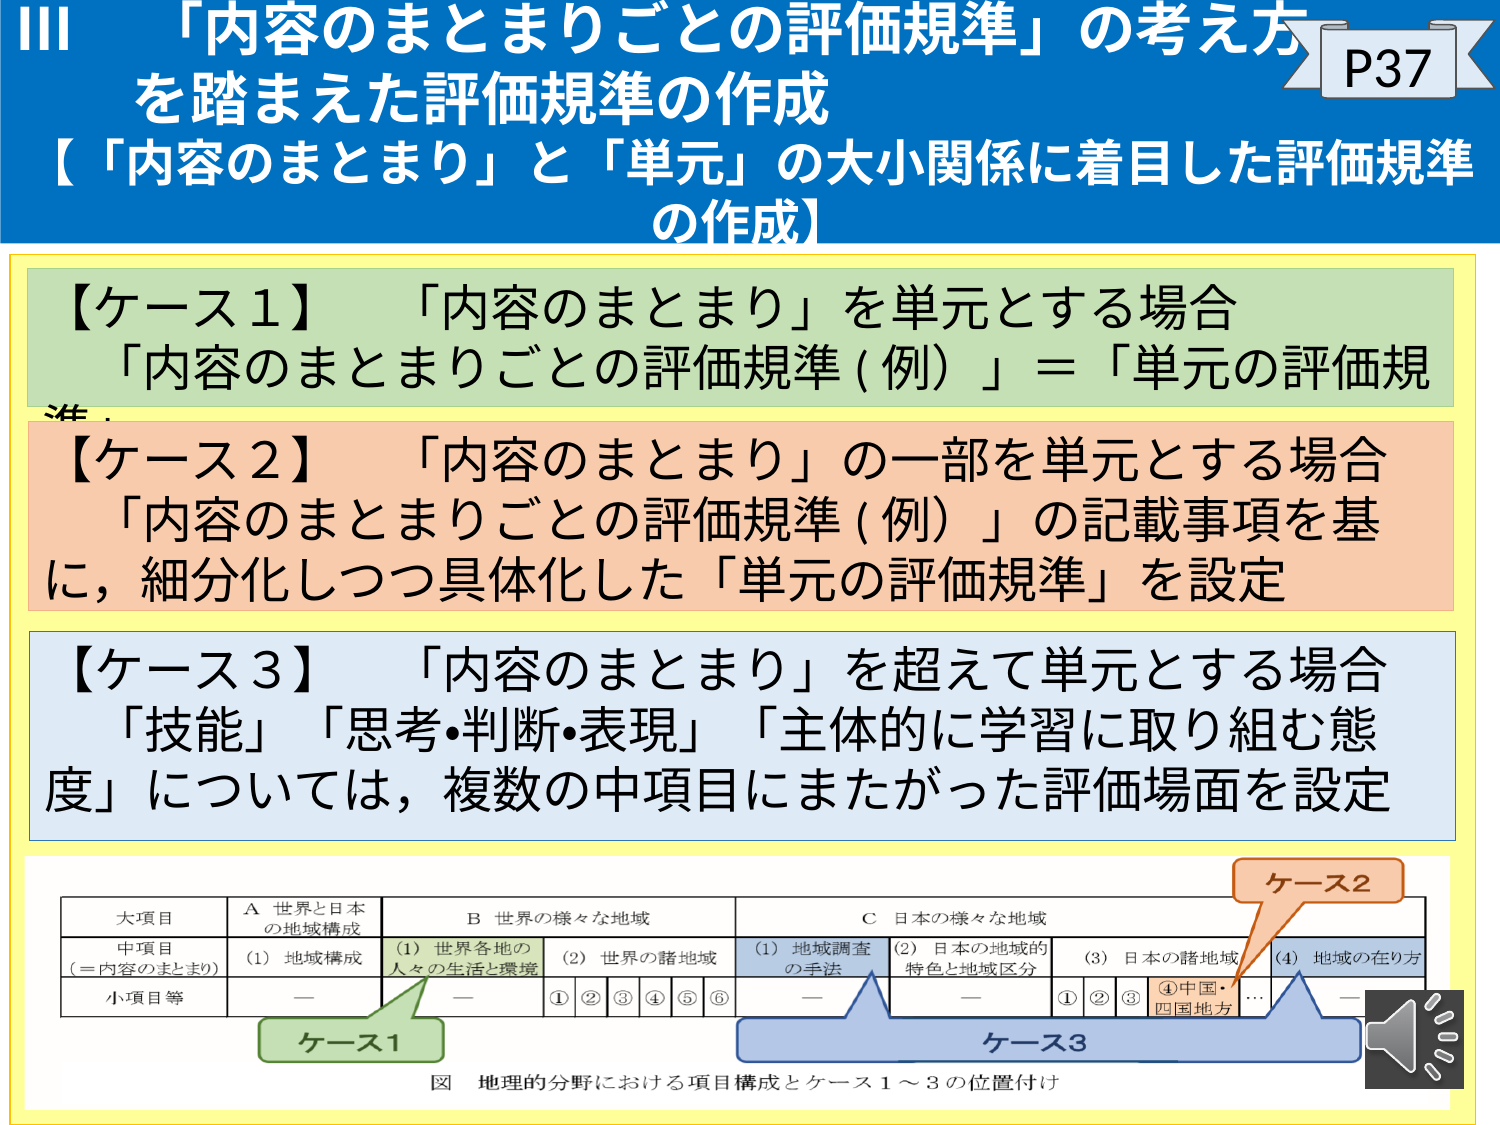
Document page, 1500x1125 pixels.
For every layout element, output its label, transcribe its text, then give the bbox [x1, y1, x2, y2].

text_box 【ケース３】 「内容のまとまり」を超えて単元とする場合 「技能」「思考・判断・表現」「主体的に学習に取り組む態度」については，複数の中項目にまたがった評価場面を設定 [29, 631, 1456, 841]
picture [24, 856, 1465, 1110]
text_box 【ケース１】 「内容のまとまり」を単元とする場合 「内容のまとまりごとの評価規準(例）」＝「単元の評価規準」 [27, 268, 1454, 407]
text_box Ⅲ 「内容のまとまりごとの評価規準」の考え方 を踏まえた評価規準の作成 【「内容のまとまり」と「単元」の大小関係に着目した評価規準の作成】 [0, 0, 1500, 244]
text_box 【ケース２】 「内容のまとまり」の一部を単元とする場合 「内容のまとまりごとの評価規準(例）」の記載事項を基に，細分化しつつ具体化した「単元の評価規準」を設定 [28, 421, 1454, 611]
text_box [9, 254, 1476, 1125]
text_box P37 [1282, 19, 1496, 99]
